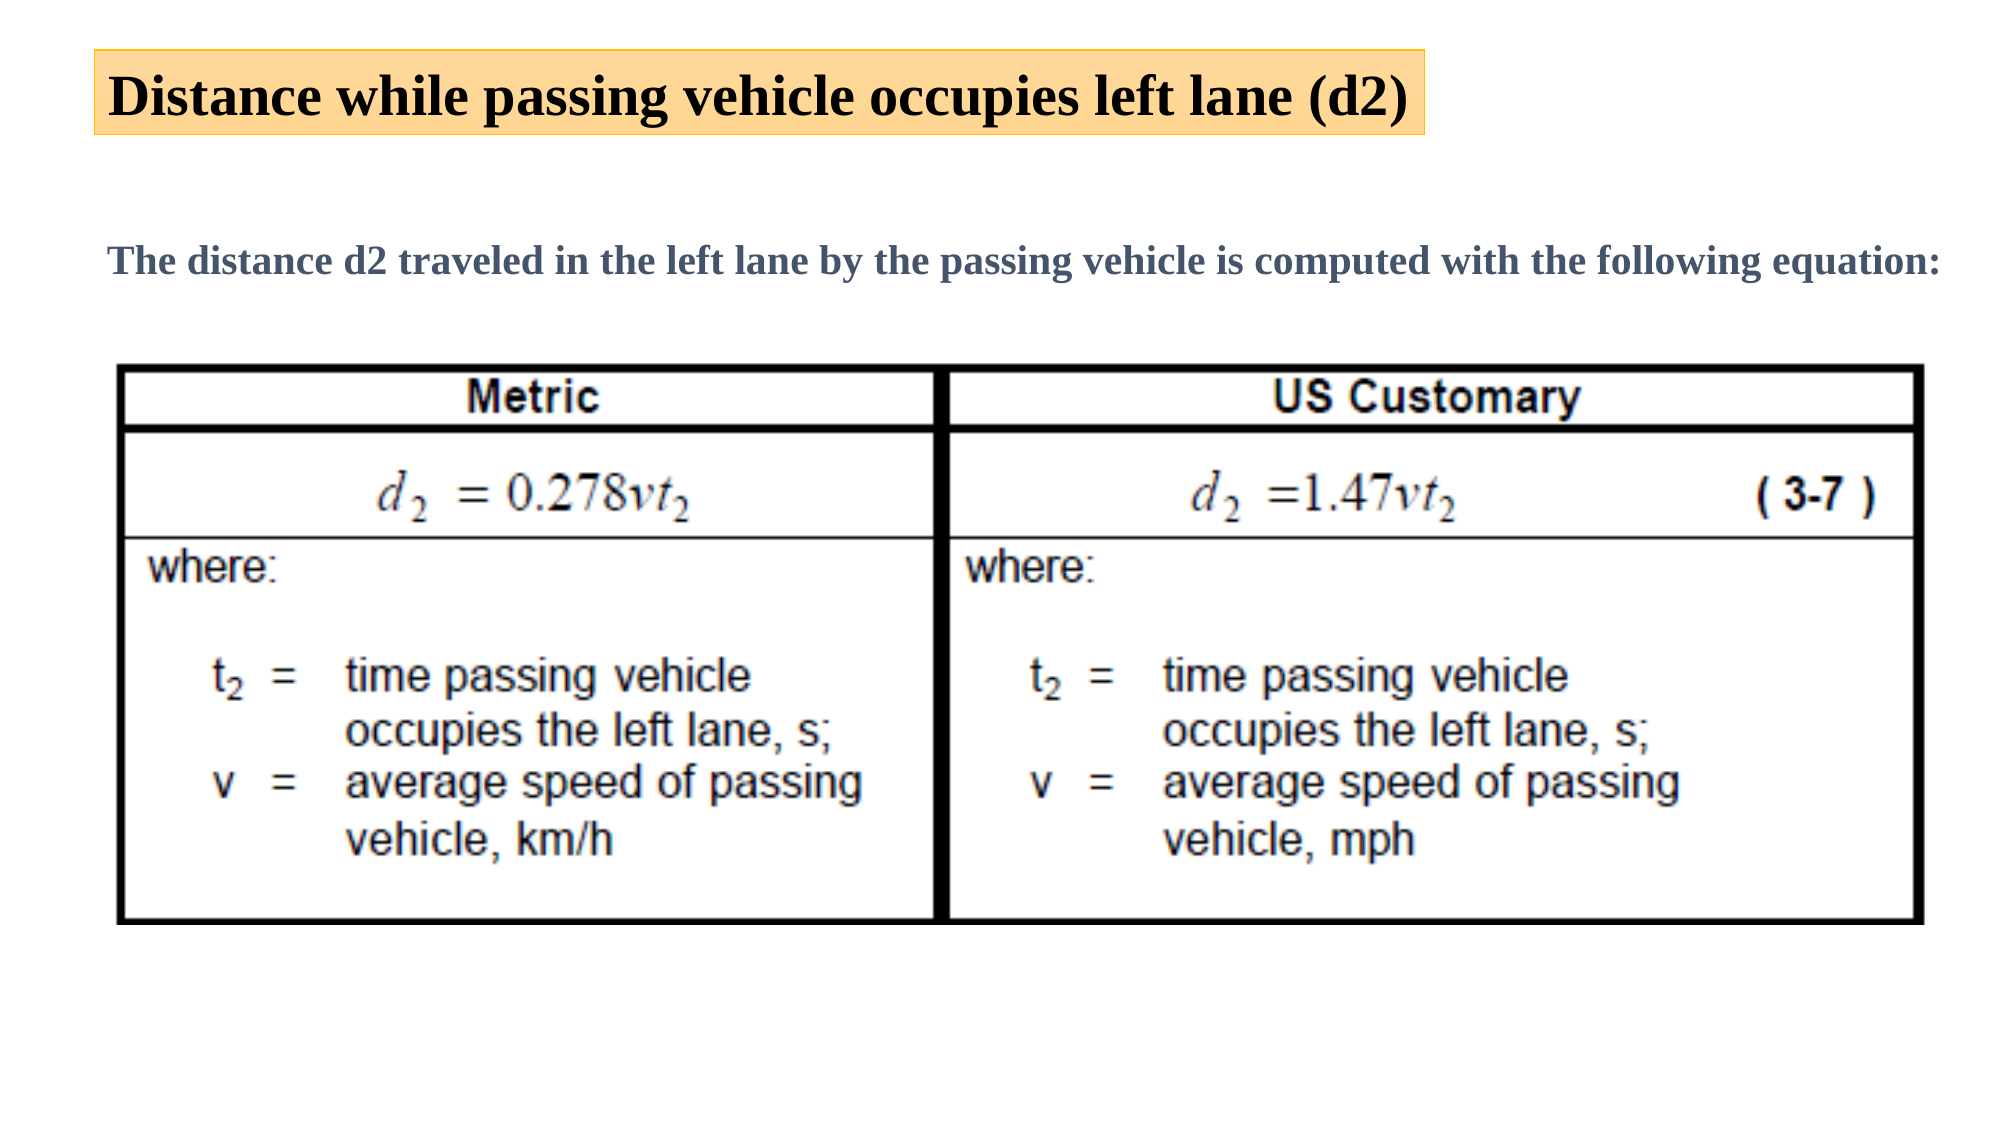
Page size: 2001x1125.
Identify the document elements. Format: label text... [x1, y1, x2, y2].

text_box Distance while passing vehicle occupies left lane (d2) [94, 49, 1425, 135]
text_box The distance d2 traveled in the left lane by the passing vehicle is computed with the following equation: [92, 224, 1959, 290]
picture [112, 362, 1925, 925]
